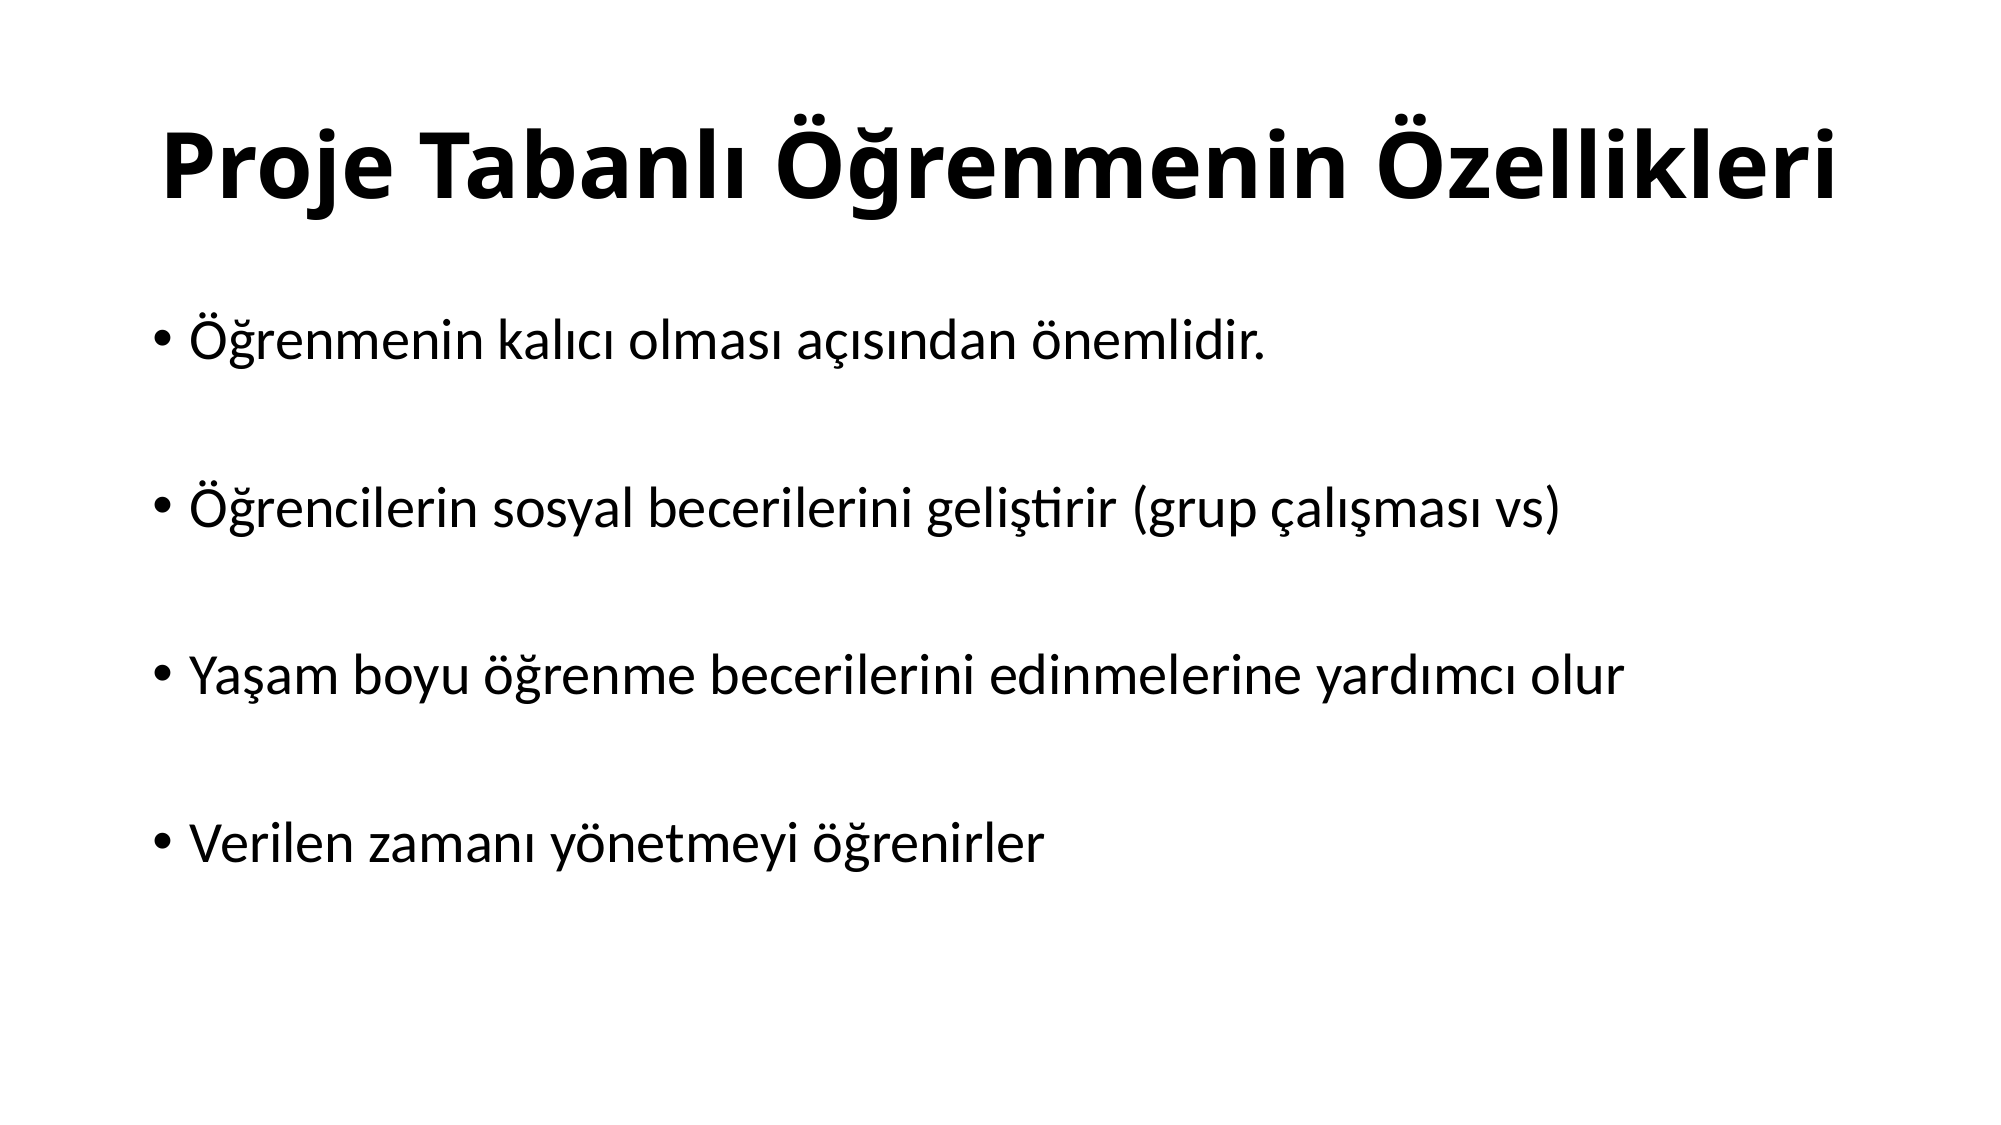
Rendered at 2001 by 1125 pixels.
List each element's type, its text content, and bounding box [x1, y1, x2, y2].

list Öğrenmenin kalıcı olması açısından önemlidir. Öğrencilerin sosyal becerilerini geliştirir (grup çalışması vs) Yaşam boyu öğrenme becerilerini edinmelerine yardımcı olur Verilen zamanı yönetmeyi öğrenirler [137, 301, 1863, 1016]
title Proje Tabanlı Öğrenmenin Özellikleri [137, 59, 1863, 278]
